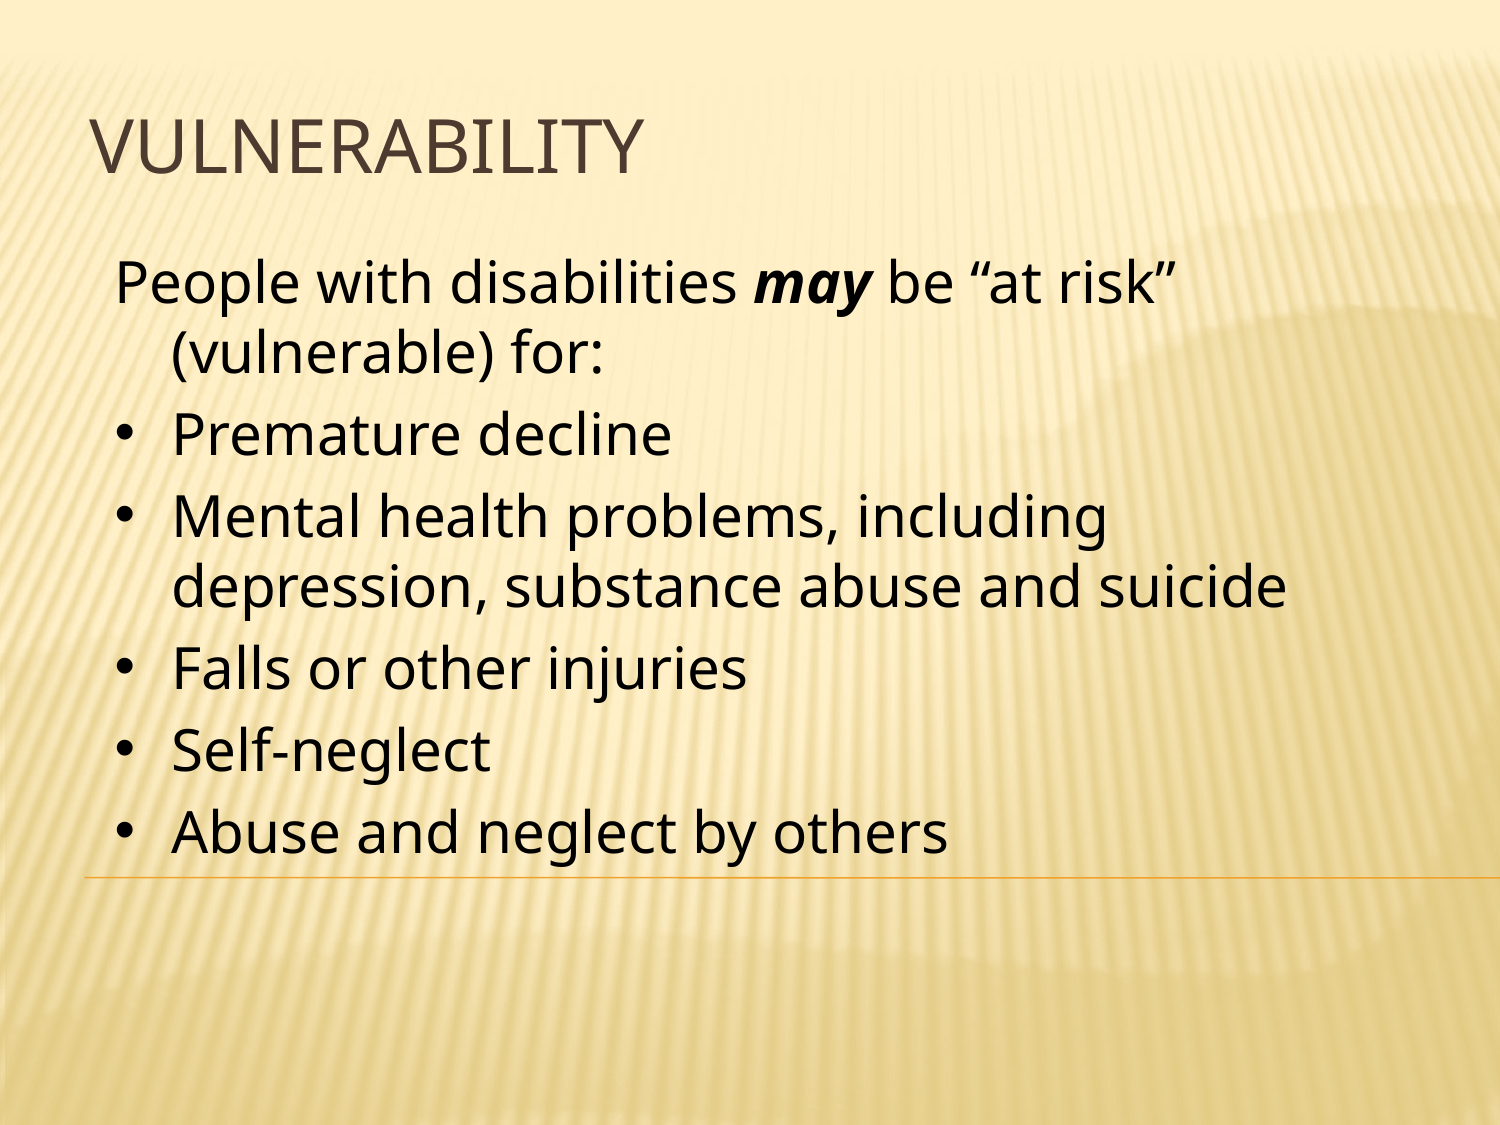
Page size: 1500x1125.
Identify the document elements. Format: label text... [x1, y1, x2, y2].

text_box Vulnerability [74, 74, 1500, 213]
text_box People with disabilities may be “at risk” (vulnerable) for: Premature decline Mental health problems, including depression, substance abuse and suicide Falls or other injuries Self-neglect Abuse and neglect by others [99, 237, 1438, 873]
